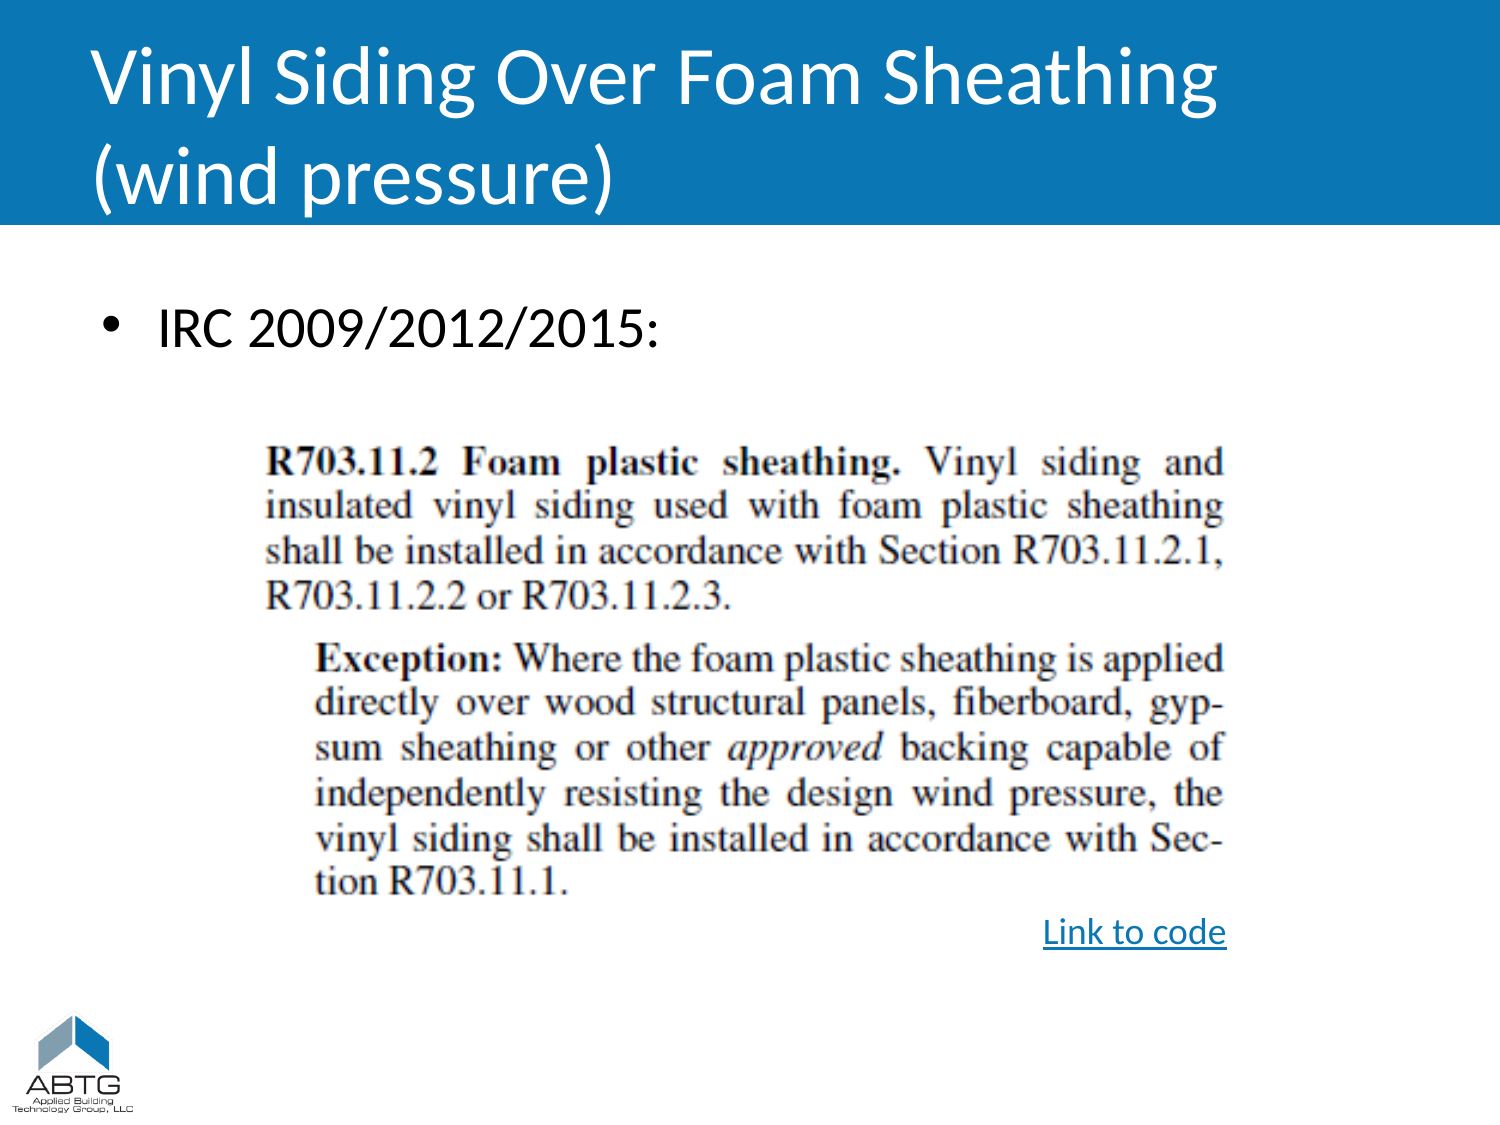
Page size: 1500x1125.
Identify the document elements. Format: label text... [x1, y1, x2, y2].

picture [262, 435, 1244, 901]
picture [12, 1010, 133, 1113]
title Vinyl Siding Over Foam Sheathing (wind pressure) [75, 37, 1425, 205]
text_box IRC 2009/2012/2015: [86, 281, 875, 388]
text_box Link to code [1028, 908, 1242, 960]
